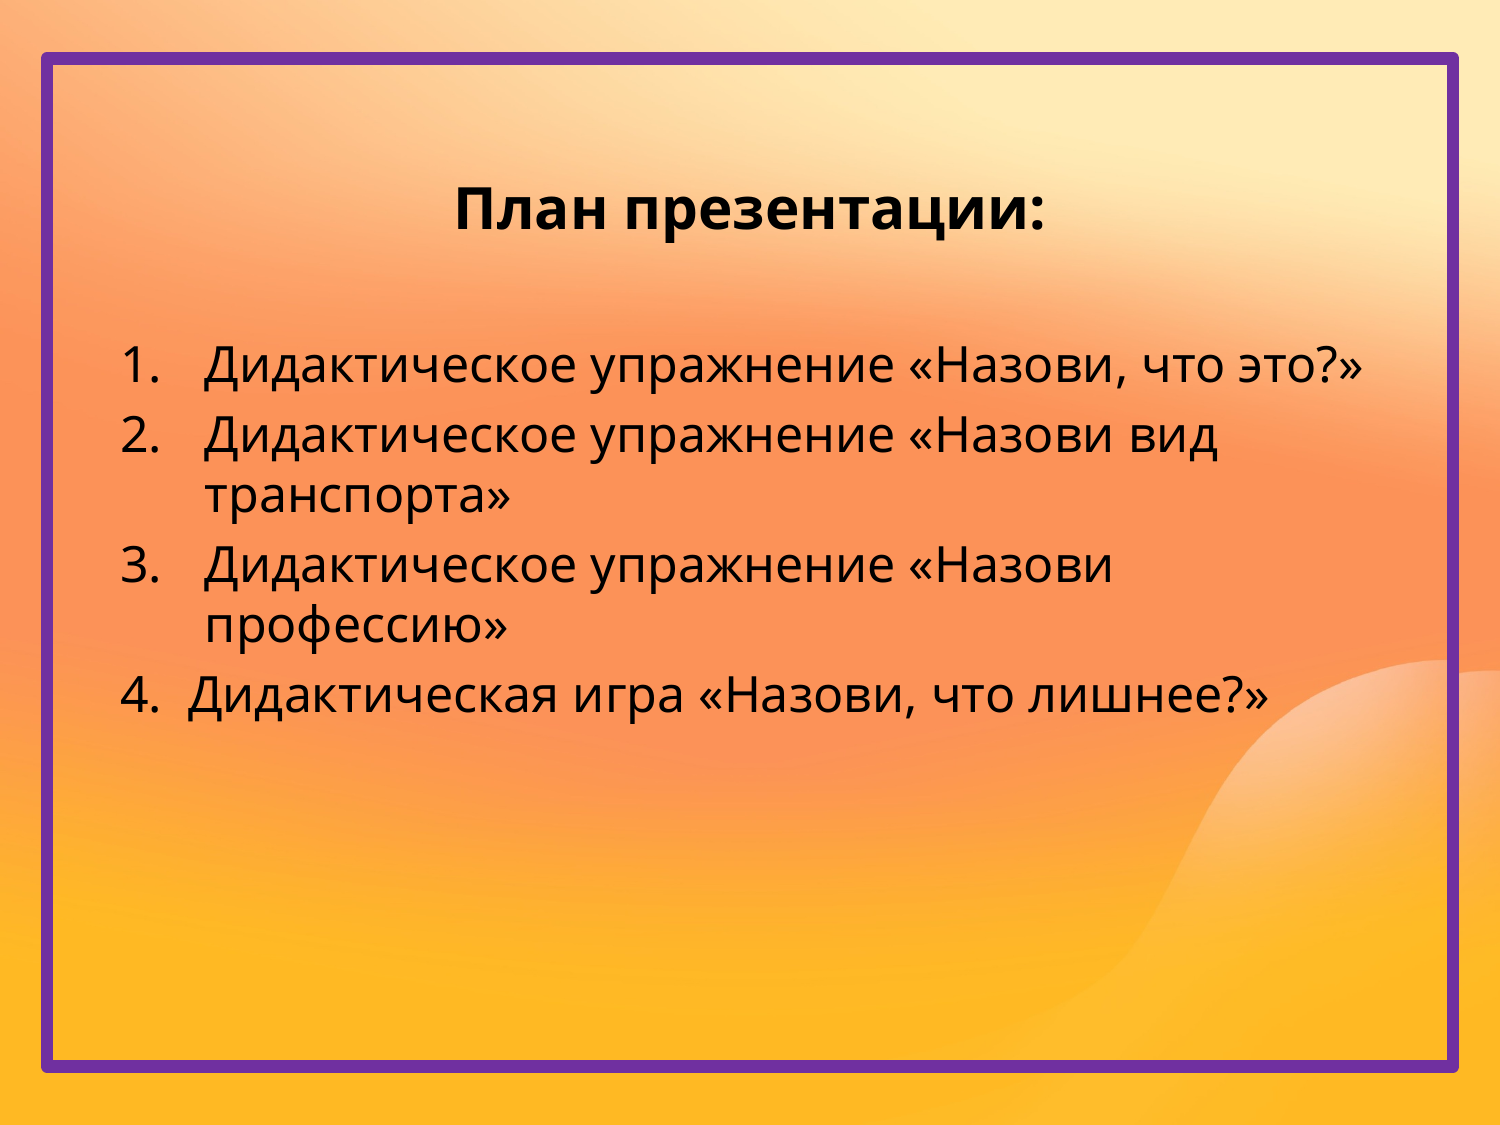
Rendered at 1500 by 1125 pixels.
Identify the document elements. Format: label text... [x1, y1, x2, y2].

text_box [45, 56, 1455, 1068]
subtitle План презентации: Дидактическое упражнение «Назови, что это?» Дидактическое упражнение «Назови вид транспорта» Дидактическое упражнение «Назови профессию» 4. Дидактическая игра «Назови, что лишнее?» [105, 164, 1395, 856]
picture [0, 0, 1500, 1125]
